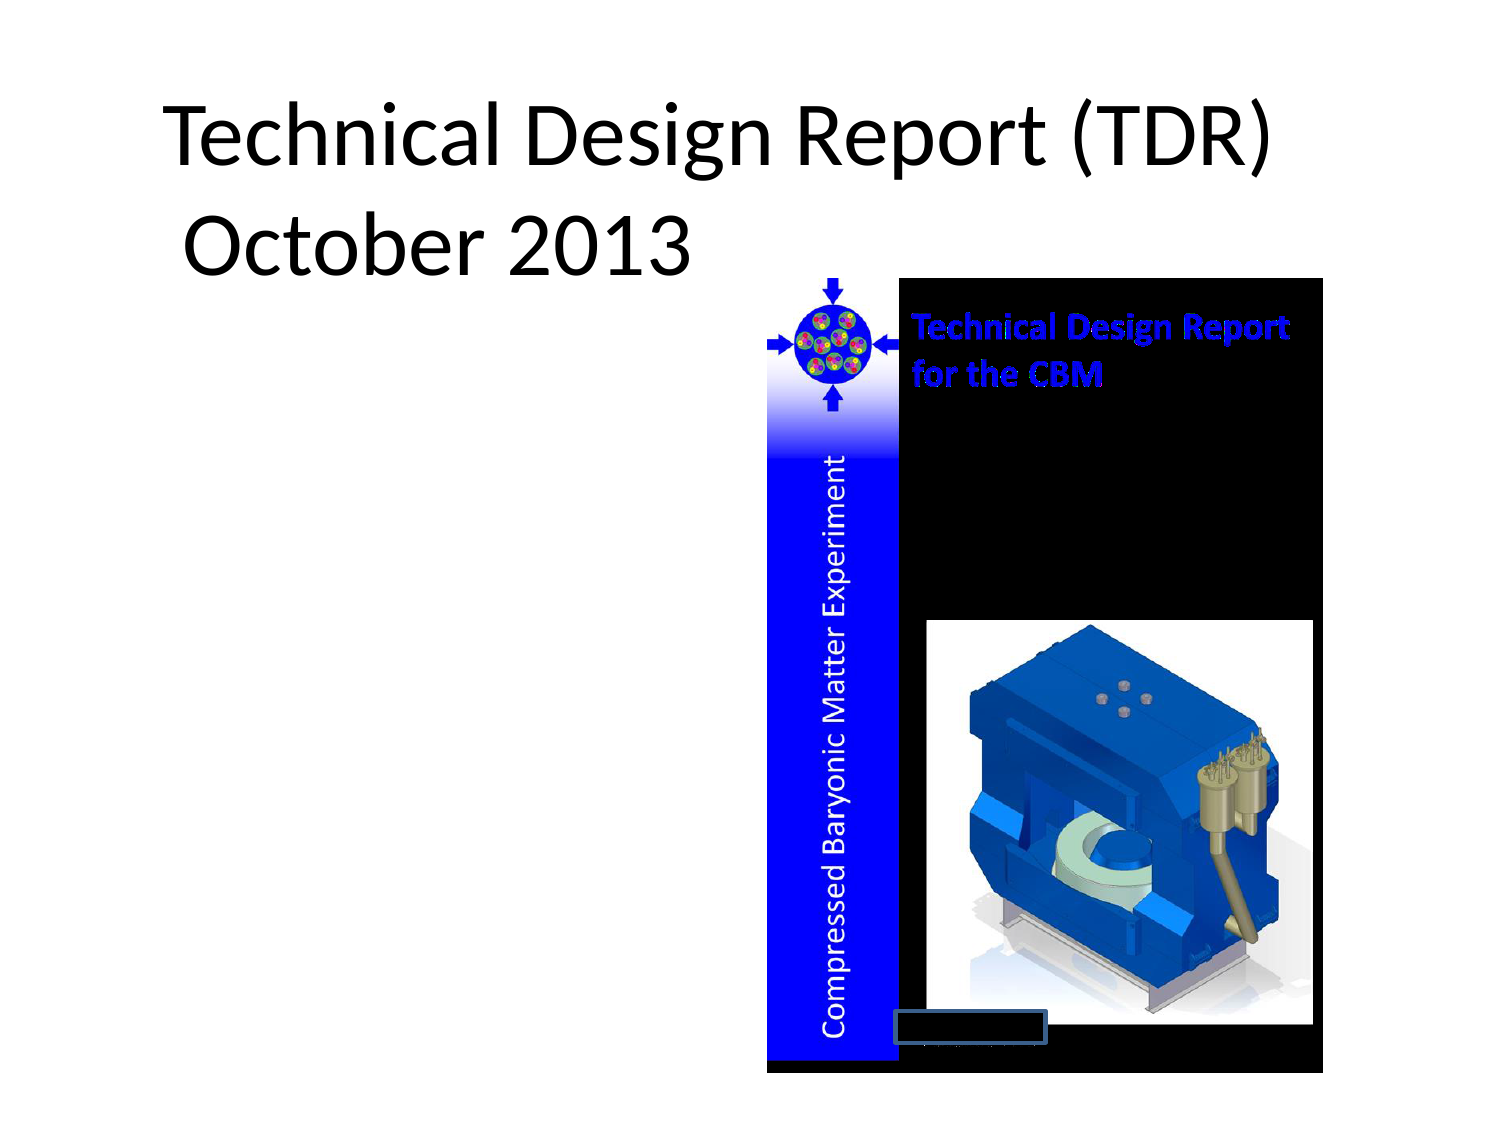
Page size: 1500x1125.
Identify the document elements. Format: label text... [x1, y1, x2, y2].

text_box Technical Design Report (TDR) October 2013 [147, 66, 1388, 301]
picture [767, 278, 1323, 1073]
